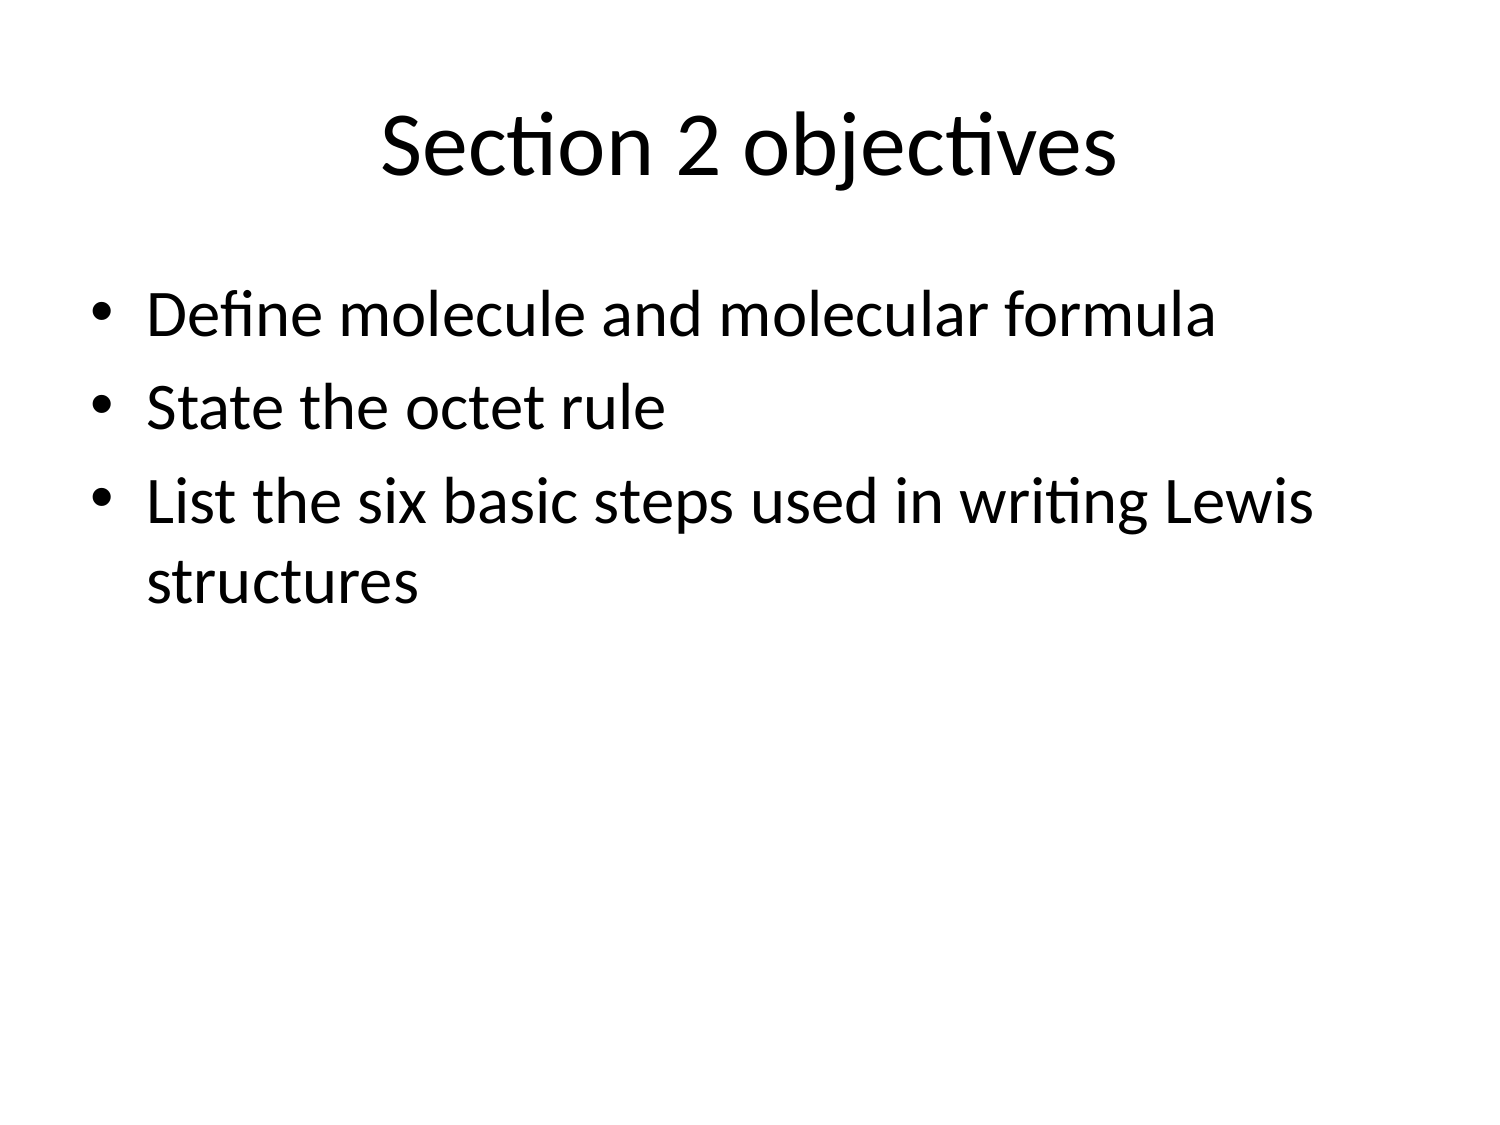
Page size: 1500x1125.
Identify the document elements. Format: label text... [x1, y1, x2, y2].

title Section 2 objectives [75, 45, 1425, 233]
list Define molecule and molecular formula State the octet rule List the six basic steps used in writing Lewis structures [75, 262, 1425, 1005]
